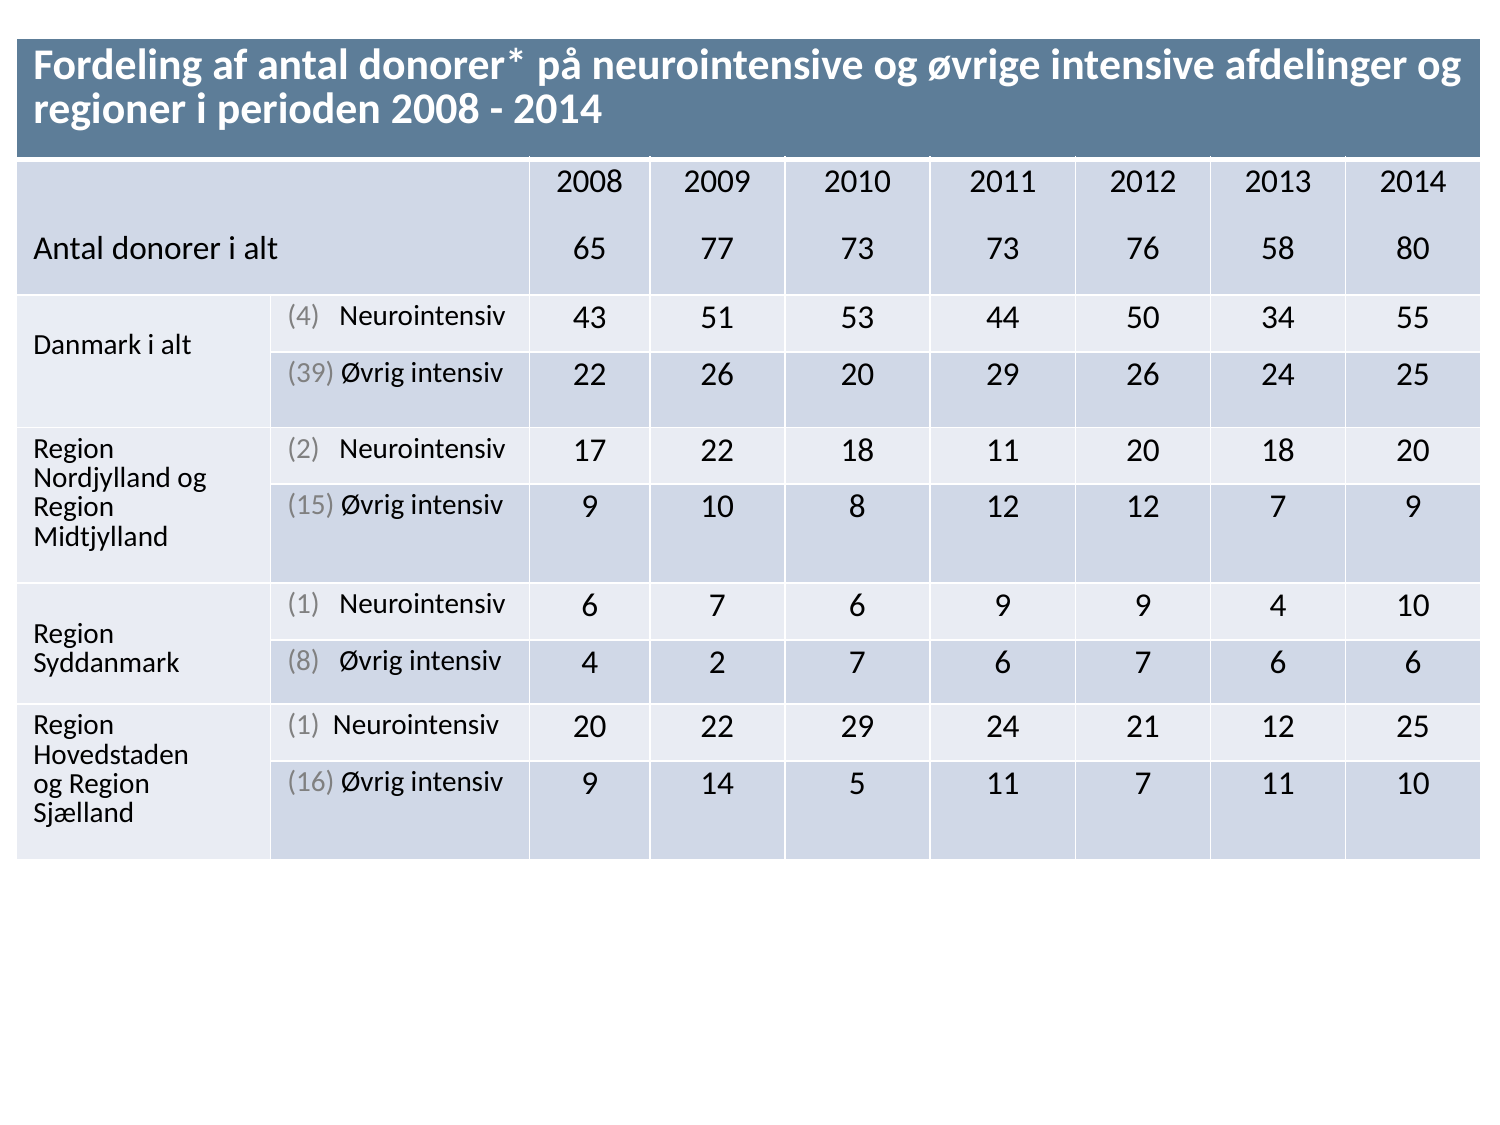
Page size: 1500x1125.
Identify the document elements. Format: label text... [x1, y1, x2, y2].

table_cell 26 [1076, 353, 1210, 427]
table_cell Danmark i alt [17, 296, 270, 427]
table_cell 20 [1346, 428, 1480, 483]
table_cell 17 [530, 428, 649, 483]
table_cell Region Hovedstaden og Region Sjælland [17, 705, 270, 859]
table_cell (39) Øvrig intensiv [271, 353, 529, 427]
table_cell 10 [1346, 762, 1480, 859]
table_cell 11 [1211, 762, 1345, 859]
table_cell 9 [931, 584, 1075, 639]
table_cell (15) Øvrig intensiv [271, 485, 529, 582]
table_cell (2) Neurointensiv [271, 428, 529, 483]
table_cell 9 [530, 762, 649, 859]
table_cell 11 [931, 762, 1075, 859]
table_cell 22 [651, 428, 784, 483]
table_cell 4 [1211, 584, 1345, 639]
table_cell 5 [786, 762, 929, 859]
table_cell Antal donorer i alt [17, 162, 529, 294]
table_cell 25 [1346, 353, 1480, 427]
table_cell 20 [786, 353, 929, 427]
table_cell 7 [651, 584, 784, 639]
table_cell 14 [651, 762, 784, 859]
table_cell 9 [530, 485, 649, 582]
table_cell 6 [1211, 641, 1345, 703]
table_cell 18 [786, 428, 929, 483]
table_cell (1) Neurointensiv [271, 705, 529, 760]
table_cell 24 [931, 705, 1075, 760]
table_cell 9 [1346, 485, 1480, 582]
table_cell 2014 80 [1346, 162, 1480, 294]
table_cell 43 [530, 296, 649, 351]
table_cell 2011 73 [931, 162, 1075, 294]
table_cell (4) Neurointensiv [271, 296, 529, 351]
table_cell 29 [931, 353, 1075, 427]
table_cell 22 [651, 705, 784, 760]
table_cell Region Nordjylland og Region Midtjylland [17, 428, 270, 582]
table_cell (8) Øvrig intensiv [271, 641, 529, 703]
table_cell 7 [1211, 485, 1345, 582]
table_cell 24 [1211, 353, 1345, 427]
table_cell 20 [530, 705, 649, 760]
table_cell 44 [931, 296, 1075, 351]
table_cell 6 [786, 584, 929, 639]
table_cell 2010 73 [786, 162, 929, 294]
table_cell 50 [1076, 296, 1210, 351]
table_cell 10 [651, 485, 784, 582]
table_cell 7 [1076, 762, 1210, 859]
table_cell 18 [1211, 428, 1345, 483]
table_cell 6 [931, 641, 1075, 703]
table_cell 6 [1346, 641, 1480, 703]
table_cell 4 [530, 641, 649, 703]
table_cell 11 [931, 428, 1075, 483]
table_cell 21 [1076, 705, 1210, 760]
table_cell Region Syddanmark [17, 584, 270, 703]
table_cell 2008 65 [530, 162, 649, 294]
table_cell 51 [651, 296, 784, 351]
table_cell 6 [530, 584, 649, 639]
table_cell (1) Neurointensiv [271, 584, 529, 639]
table_cell 9 [1076, 584, 1210, 639]
table_cell 8 [786, 485, 929, 582]
table_cell 53 [786, 296, 929, 351]
table_cell 2 [651, 641, 784, 703]
table_cell 22 [530, 353, 649, 427]
table_cell 12 [1076, 485, 1210, 582]
table_cell 55 [1346, 296, 1480, 351]
table_cell (16) Øvrig intensiv [271, 762, 529, 859]
table_cell 26 [651, 353, 784, 427]
table_cell 25 [1346, 705, 1480, 760]
table_cell 10 [1346, 584, 1480, 639]
table_cell 12 [931, 485, 1075, 582]
table_cell 7 [1076, 641, 1210, 703]
table_cell 29 [786, 705, 929, 760]
table_cell 7 [786, 641, 929, 703]
table_header Fordeling af antal donorer* på neurointensive og øvrige intensive afdelinger og regioner i perioden 2008 - 2014 [17, 39, 1480, 157]
table_cell 2009 77 [651, 162, 784, 294]
table_cell 12 [1211, 705, 1345, 760]
table_cell 34 [1211, 296, 1345, 351]
table_cell 20 [1076, 428, 1210, 483]
table_cell 2012 76 [1076, 162, 1210, 294]
table_cell 2013 58 [1211, 162, 1345, 294]
